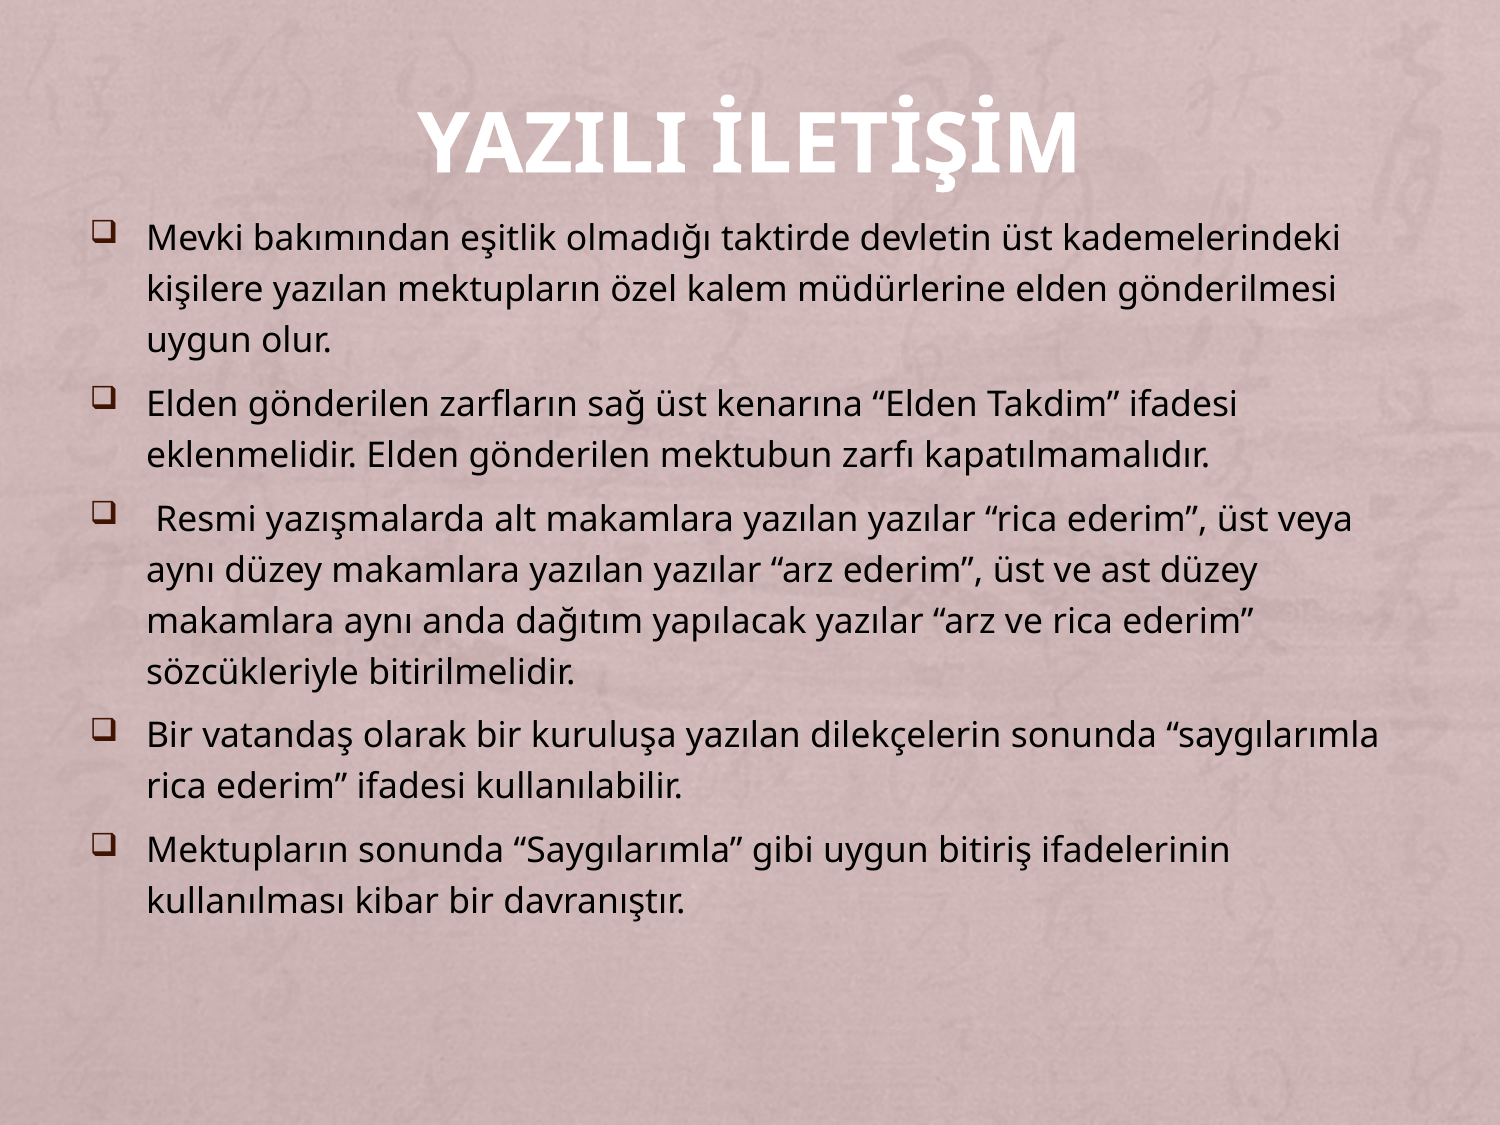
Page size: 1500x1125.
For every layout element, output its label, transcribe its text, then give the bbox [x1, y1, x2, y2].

list Mevki bakımından eşitlik olmadığı taktirde devletin üst kademelerindeki kişilere yazılan mektupların özel kalem müdürlerine elden gönderilmesi uygun olur. Elden gönderilen zarfların sağ üst kenarına “Elden Takdim” ifadesi eklenmelidir. Elden gönderilen mektubun zarfı kapatılmamalıdır. Resmi yazışmalarda alt makamlara yazılan yazılar “rica ederim”, üst veya aynı düzey makamlara yazılan yazılar “arz ederim”, üst ve ast düzey makamlara aynı anda dağıtım yapılacak yazılar “arz ve rica ederim” sözcükleriyle bitirilmelidir. Bir vatandaş olarak bir kuruluşa yazılan dilekçelerin sonunda “saygılarımla rica ederim” ifadesi kullanılabilir. Mektupların sonunda “Saygılarımla” gibi uygun bitiriş ifadelerinin kullanılması kibar bir davranıştır. [75, 199, 1425, 1079]
title YAZILI İLETİŞİM [75, 45, 1425, 199]
